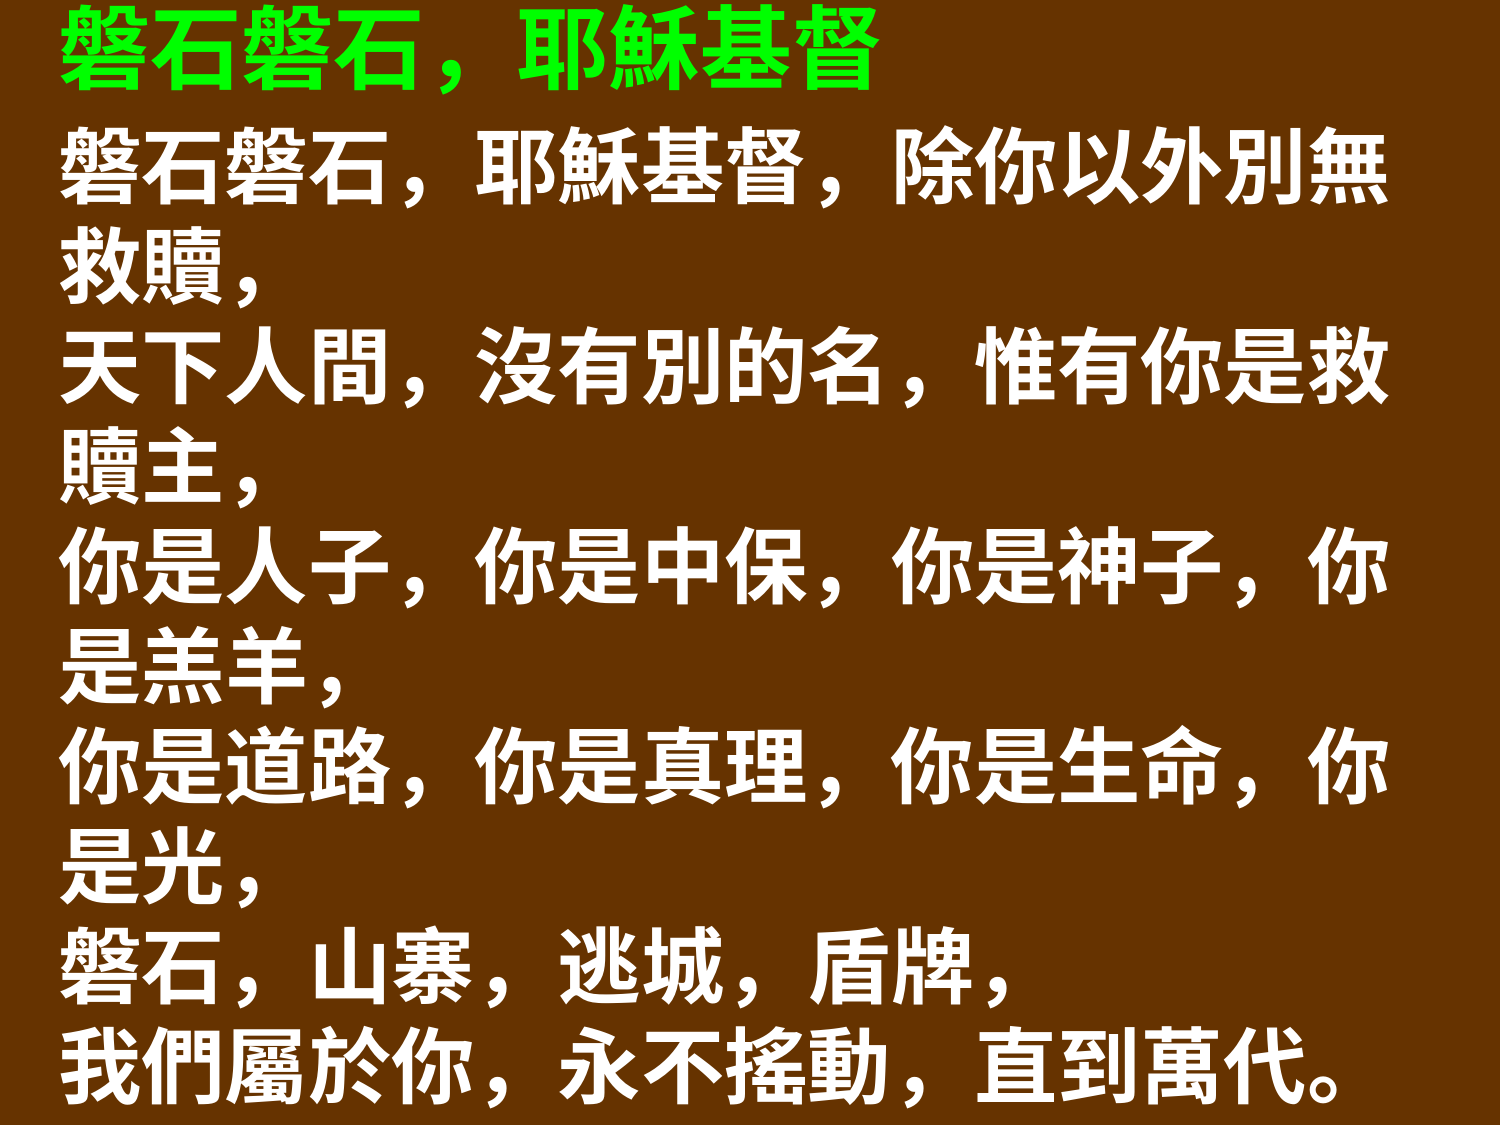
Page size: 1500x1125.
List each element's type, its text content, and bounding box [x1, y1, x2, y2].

text_box 磐石磐石，耶穌基督 磐石磐石，耶穌基督，除你以外別無救贖， 天下人間，沒有別的名，惟有你是救贖主， 你是人子，你是中保，你是神子，你是羔羊， 你是道路，你是真理，你是生命，你是光， 磐石，山寨，逃城，盾牌， 我們屬於你，永不搖動，直到萬代。 [24, 0, 1463, 1125]
